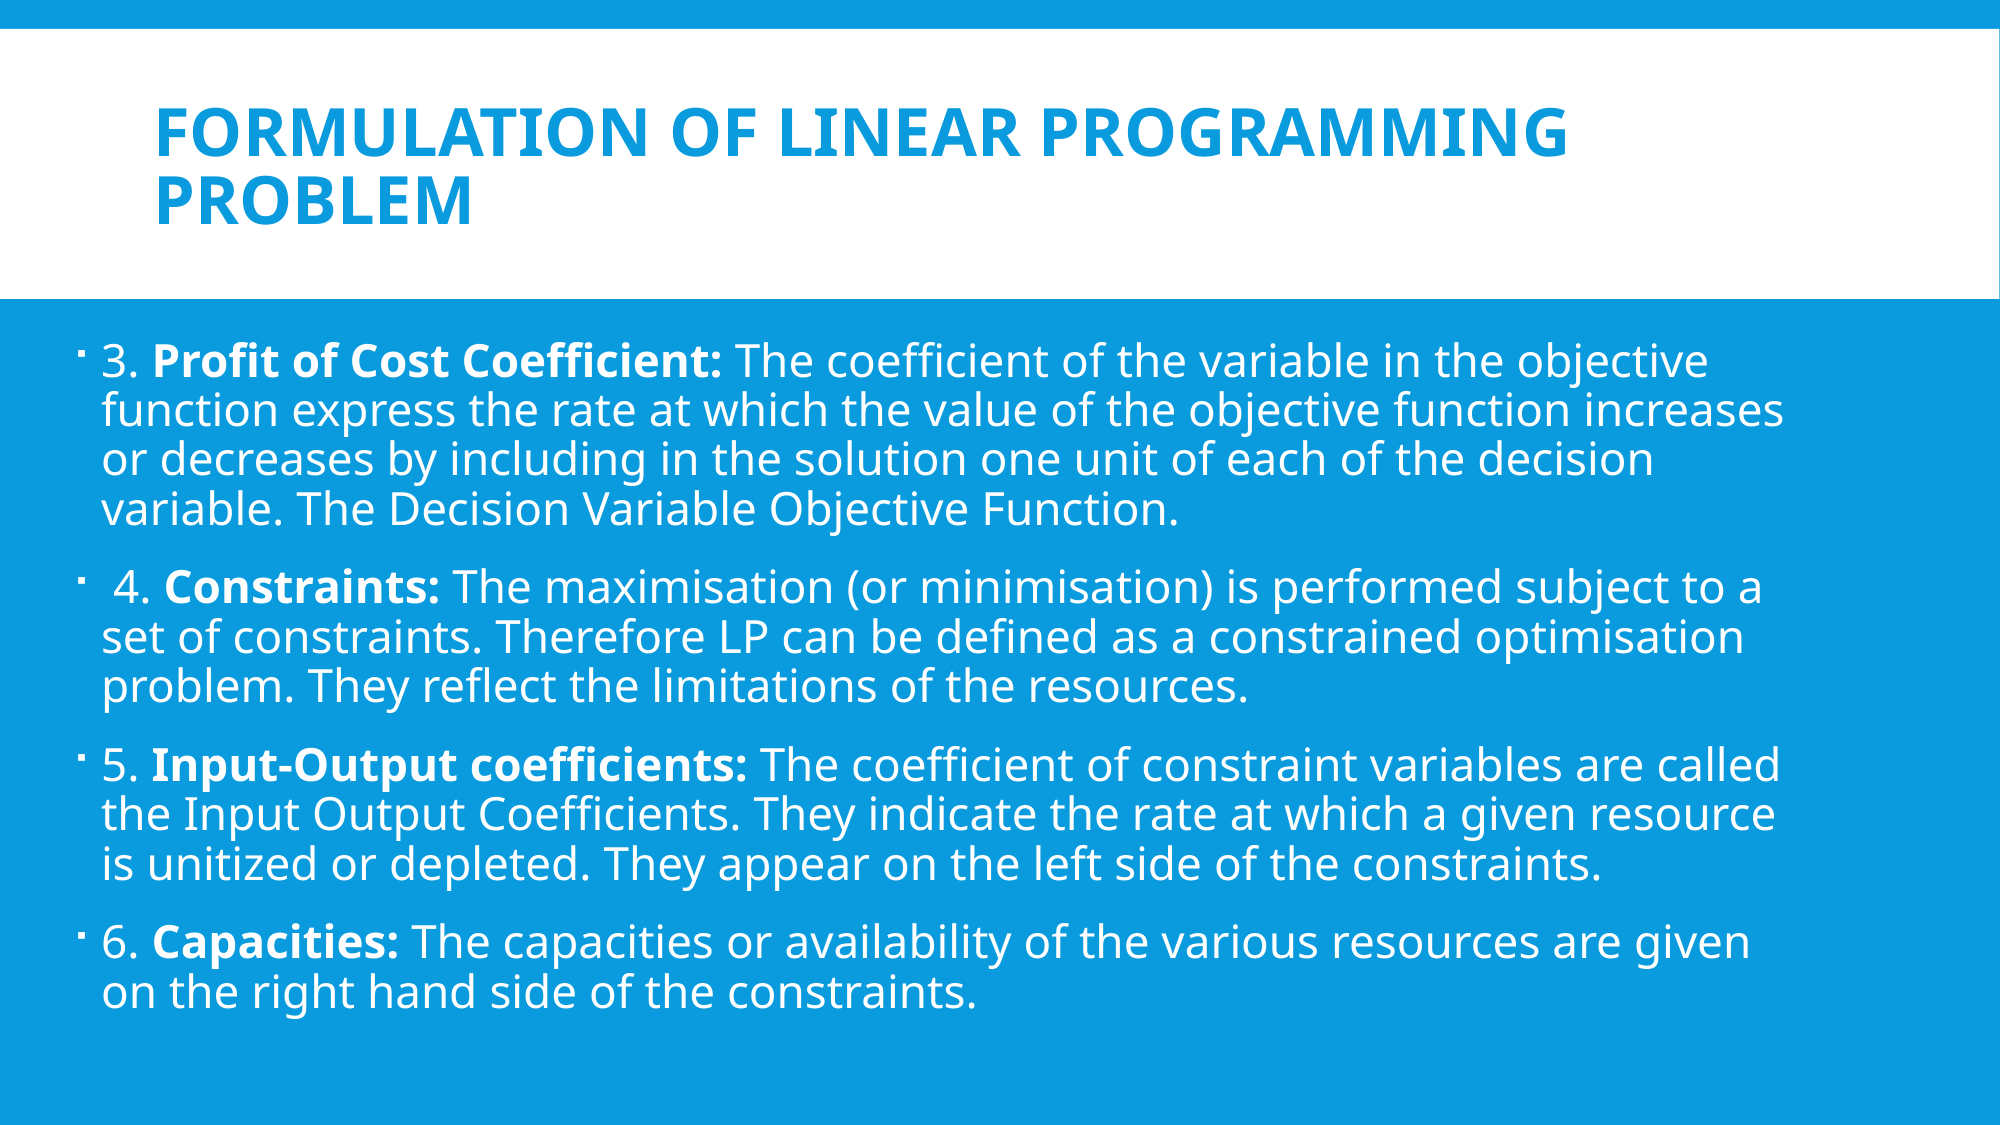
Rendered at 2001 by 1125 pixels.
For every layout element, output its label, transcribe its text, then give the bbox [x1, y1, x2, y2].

title FORMULATION OF LINEAR PROGRAMMING PROBLEM [138, 46, 1803, 294]
list 3. Profit of Cost Coefficient: The coefficient of the variable in the objective function express the rate at which the value of the objective function increases or decreases by including in the solution one unit of each of the decision variable. The Decision Variable Objective Function. 4. Constraints: The maximisation (or minimisation) is performed subject to a set of constraints. Therefore LP can be defined as a constrained optimisation problem. They reflect the limitations of the resources. 5. Input-Output coefficients: The coefficient of constraint variables are called the Input Output Coefficients. They indicate the rate at which a given resource is unitized or depleted. They appear on the left side of the constraints. 6. Capacities: The capacities or availability of the various resources are given on the right hand side of the constraints. [56, 329, 1803, 1125]
